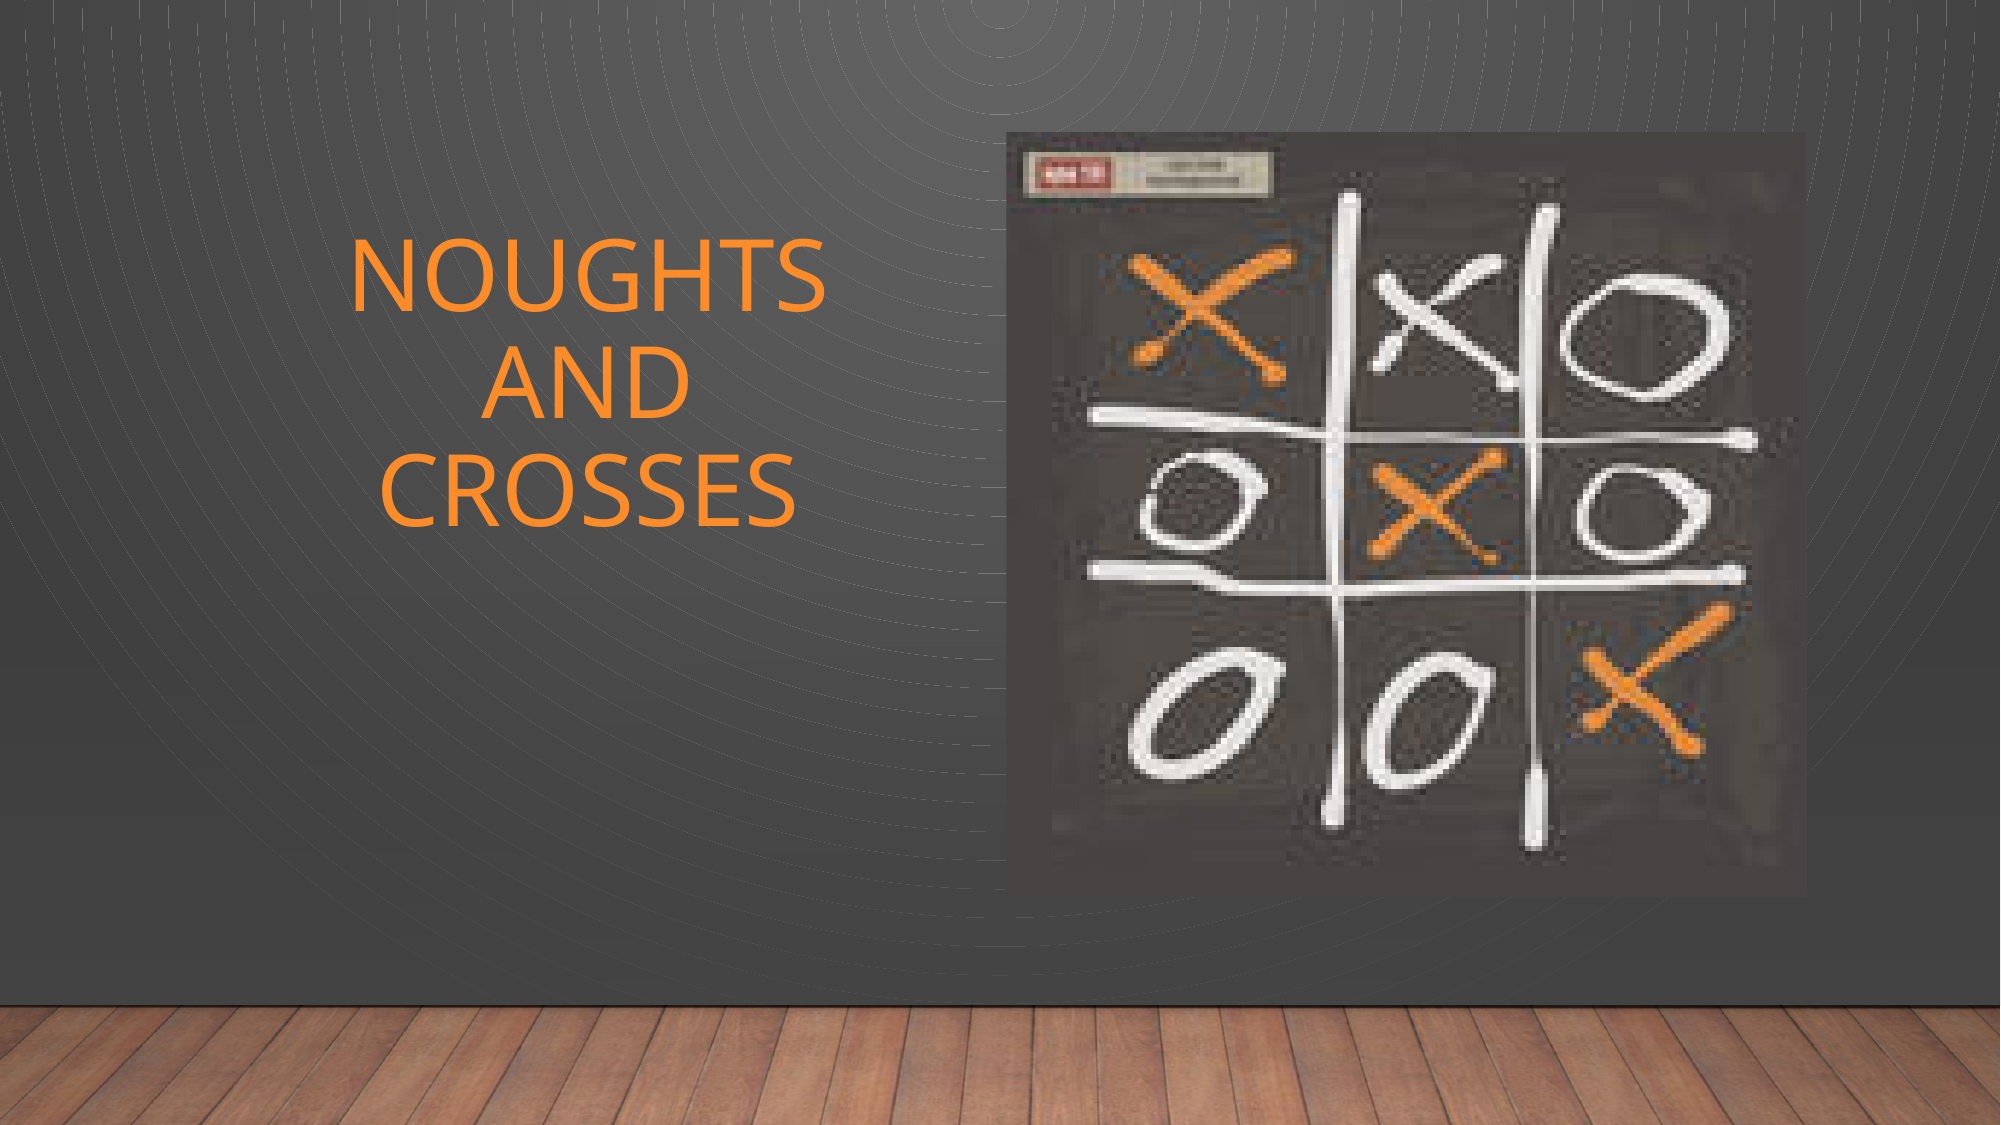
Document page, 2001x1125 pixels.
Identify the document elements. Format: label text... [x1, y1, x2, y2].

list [1006, 131, 1807, 897]
picture [0, 1005, 2000, 1125]
title Noughts and Crosses [252, 157, 924, 549]
